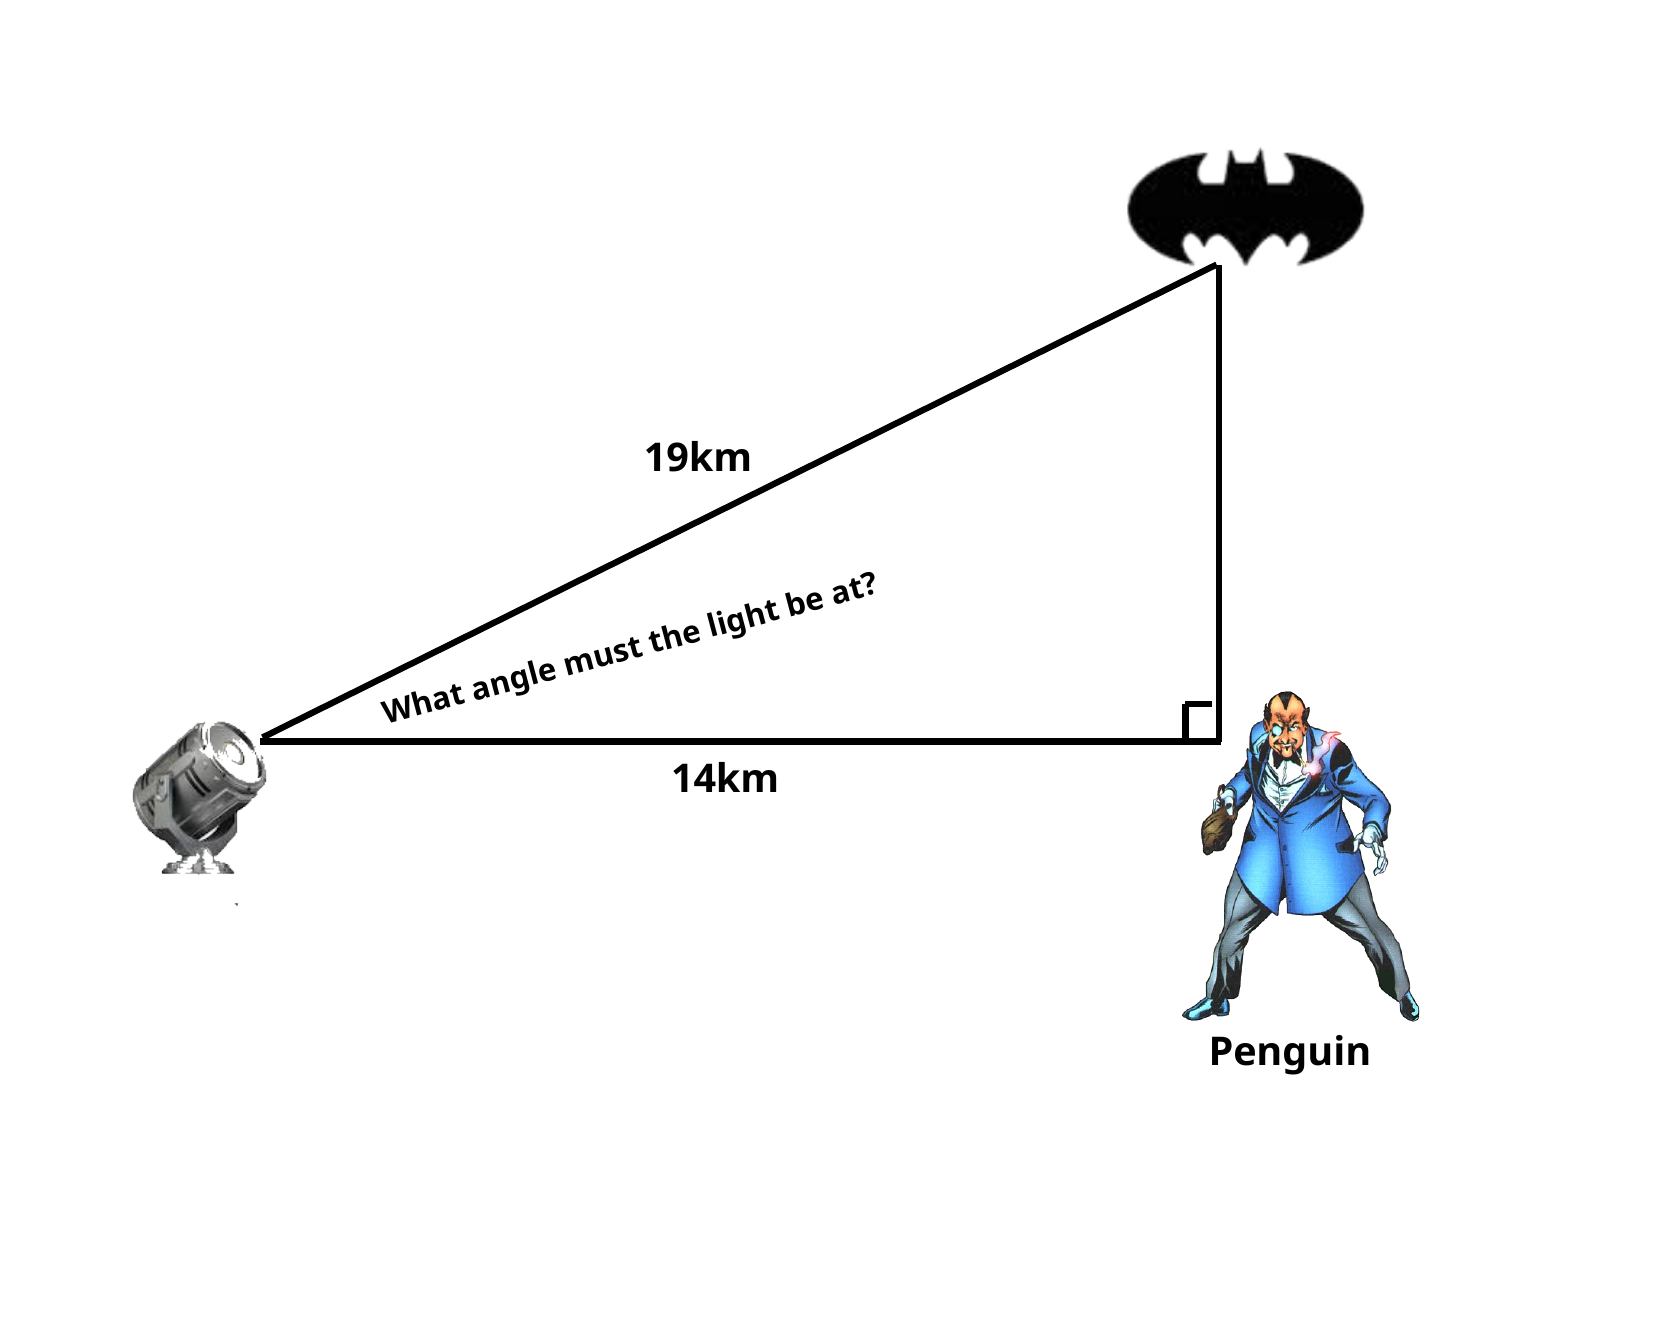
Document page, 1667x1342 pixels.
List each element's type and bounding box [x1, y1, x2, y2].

text_box [114, 110, 1465, 1083]
